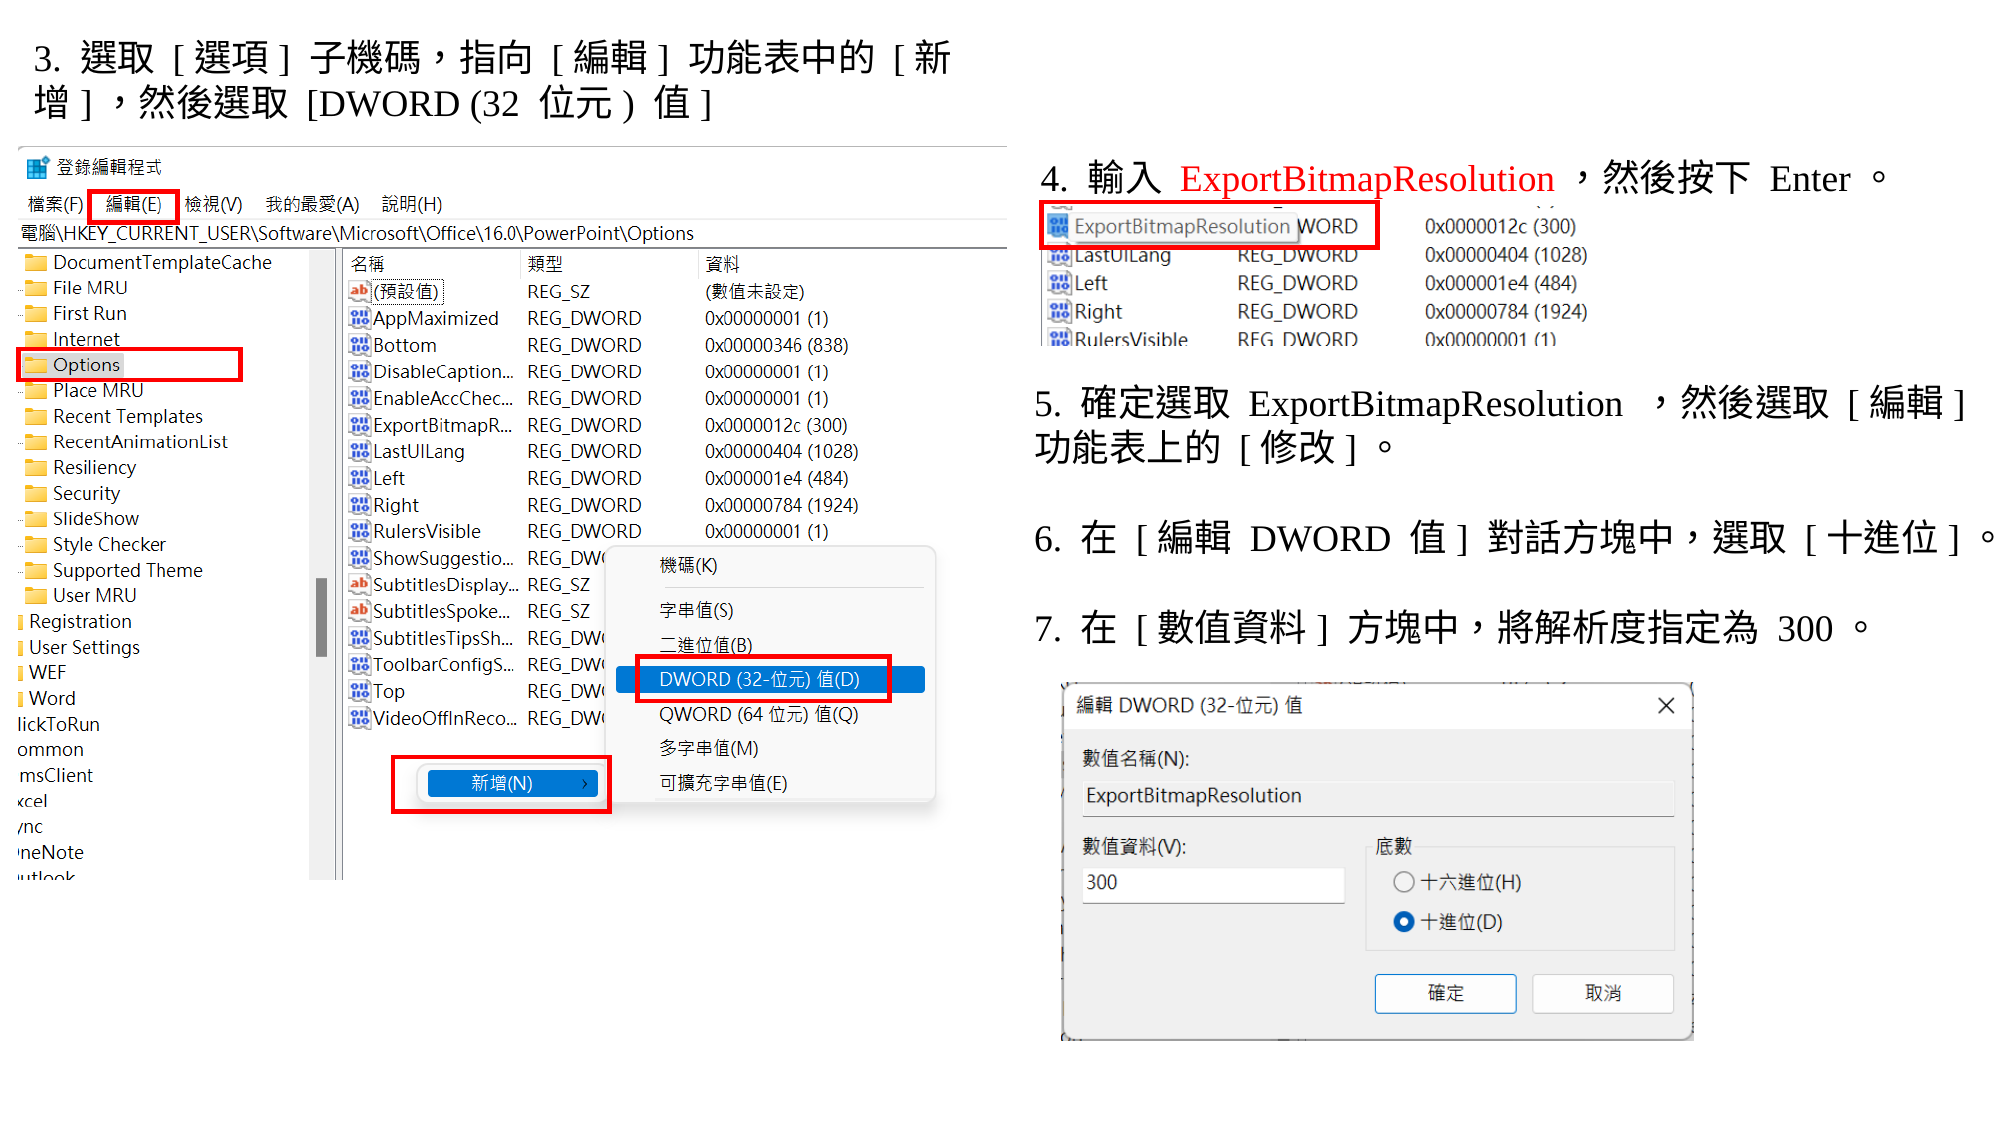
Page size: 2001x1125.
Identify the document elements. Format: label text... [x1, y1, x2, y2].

text_box [1040, 201, 1379, 249]
picture [1041, 206, 1659, 346]
text_box 4. 輸入 ExportBitmapResolution，然後按下 Enter。 5. [1025, 146, 2000, 297]
picture [1061, 682, 1695, 1041]
picture [18, 146, 1007, 880]
text_box 5. 確定選取 ExportBitmapResolution ，然後選取 [編輯] 功能表上的 [修改]。 6. 在 [編輯 DWORD 值] 對話方塊中，選取 [十進位]。 7. 在 [數值資料] 方塊中，將解析度指定為 300。 [1019, 371, 2000, 657]
text_box 3. 選取 [選項] 子機碼，指向 [編輯] 功能表中的 [新增]，然後選取 [DWORD (32 位元) 值] [18, 26, 1019, 131]
